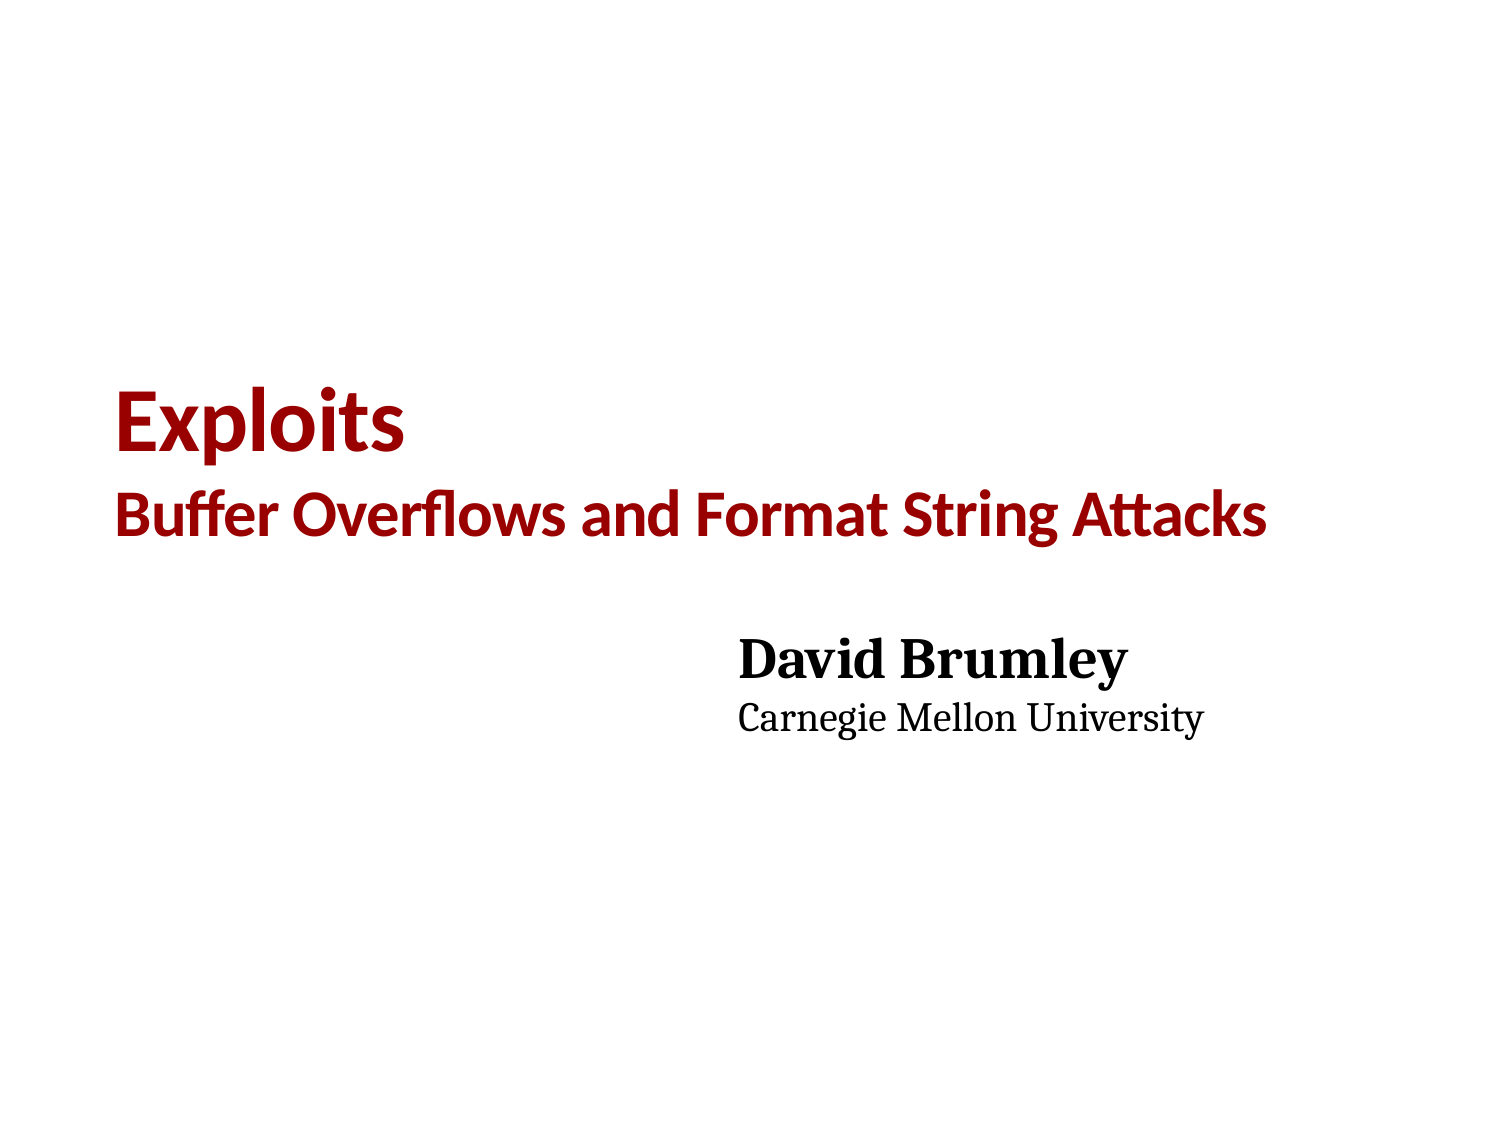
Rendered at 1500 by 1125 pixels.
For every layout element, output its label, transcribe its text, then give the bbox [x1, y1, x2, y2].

text_box David Brumley Carnegie Mellon University [723, 612, 1220, 748]
title Exploits Buffer Overflows and Format String Attacks [114, 333, 1390, 575]
